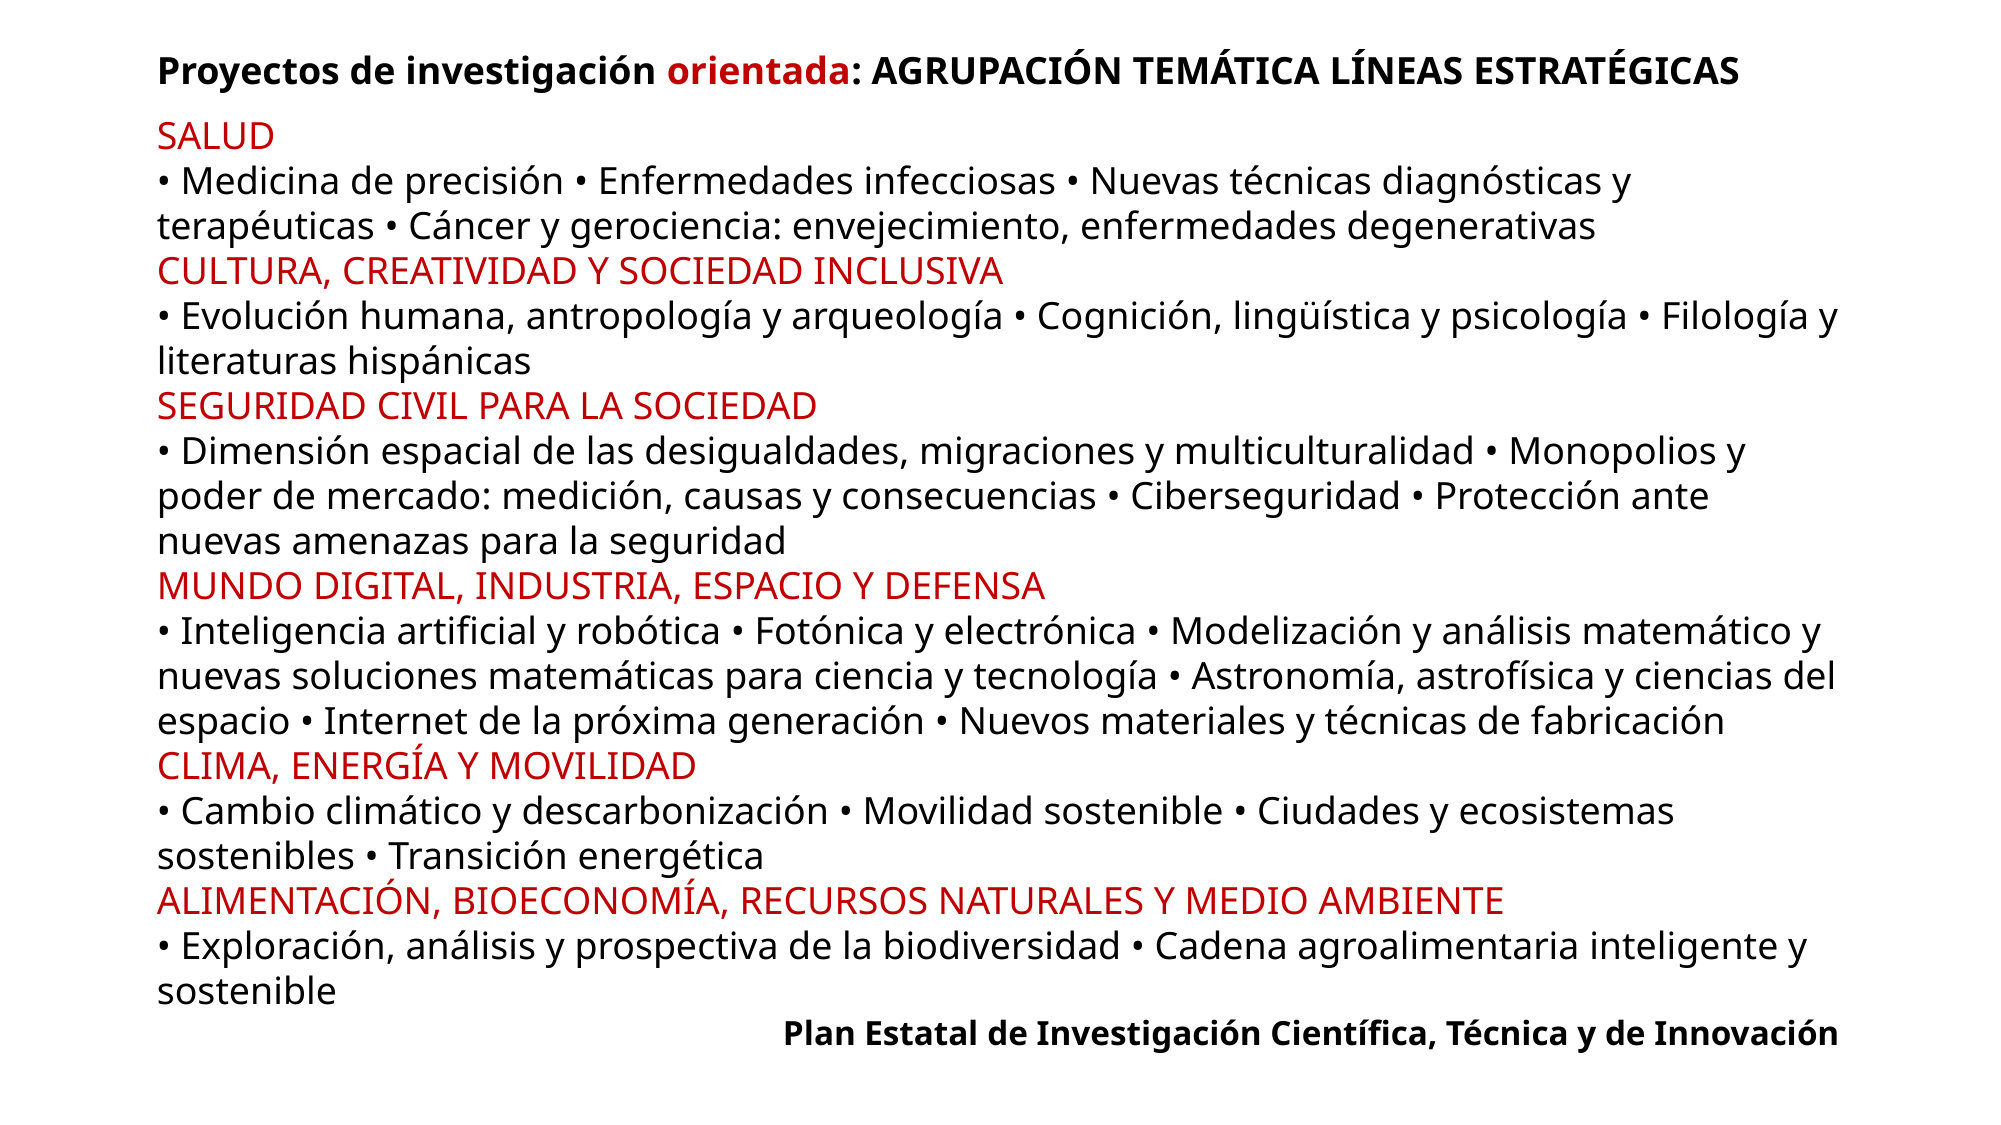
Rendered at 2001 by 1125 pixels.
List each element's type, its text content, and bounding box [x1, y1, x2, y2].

text_box Proyectos de investigación orientada: AGRUPACIÓN TEMÁTICA LÍNEAS ESTRATÉGICAS SALUD • Medicina de precisión • Enfermedades infecciosas • Nuevas técnicas diagnósticas y terapéuticas • Cáncer y gerociencia: envejecimiento, enfermedades degenerativas CULTURA, CREATIVIDAD Y SOCIEDAD INCLUSIVA • Evolución humana, antropología y arqueología • Cognición, lingüística y psicología • Filología y literaturas hispánicas SEGURIDAD CIVIL PARA LA SOCIEDAD • Dimensión espacial de las desigualdades, migraciones y multiculturalidad • Monopolios y poder de mercado: medición, causas y consecuencias • Ciberseguridad • Protección ante nuevas amenazas para la seguridad MUNDO DIGITAL, INDUSTRIA, ESPACIO Y DEFENSA • Inteligencia artificial y robótica • Fotónica y electrónica • Modelización y análisis matemático y nuevas soluciones matemáticas para ciencia y tecnología • Astronomía, astrofísica y ciencias del espacio • Internet de la próxima generación • Nuevos materiales y técnicas de fabricación CLIMA, ENERGÍA Y MOVILIDAD • Cambio climático y descarbonización • Movilidad sostenible • Ciudades y ecosistemas sostenibles • Transición energética ALIMENTACIÓN, BIOECONOMÍA, RECURSOS NATURALES Y MEDIO AMBIENTE • Exploración, análisis y prospectiva de la biodiversidad • Cadena agroalimentaria inteligente y sostenible Plan Estatal de Investigación Científica, Técnica y de Innovación [142, 39, 1856, 1060]
